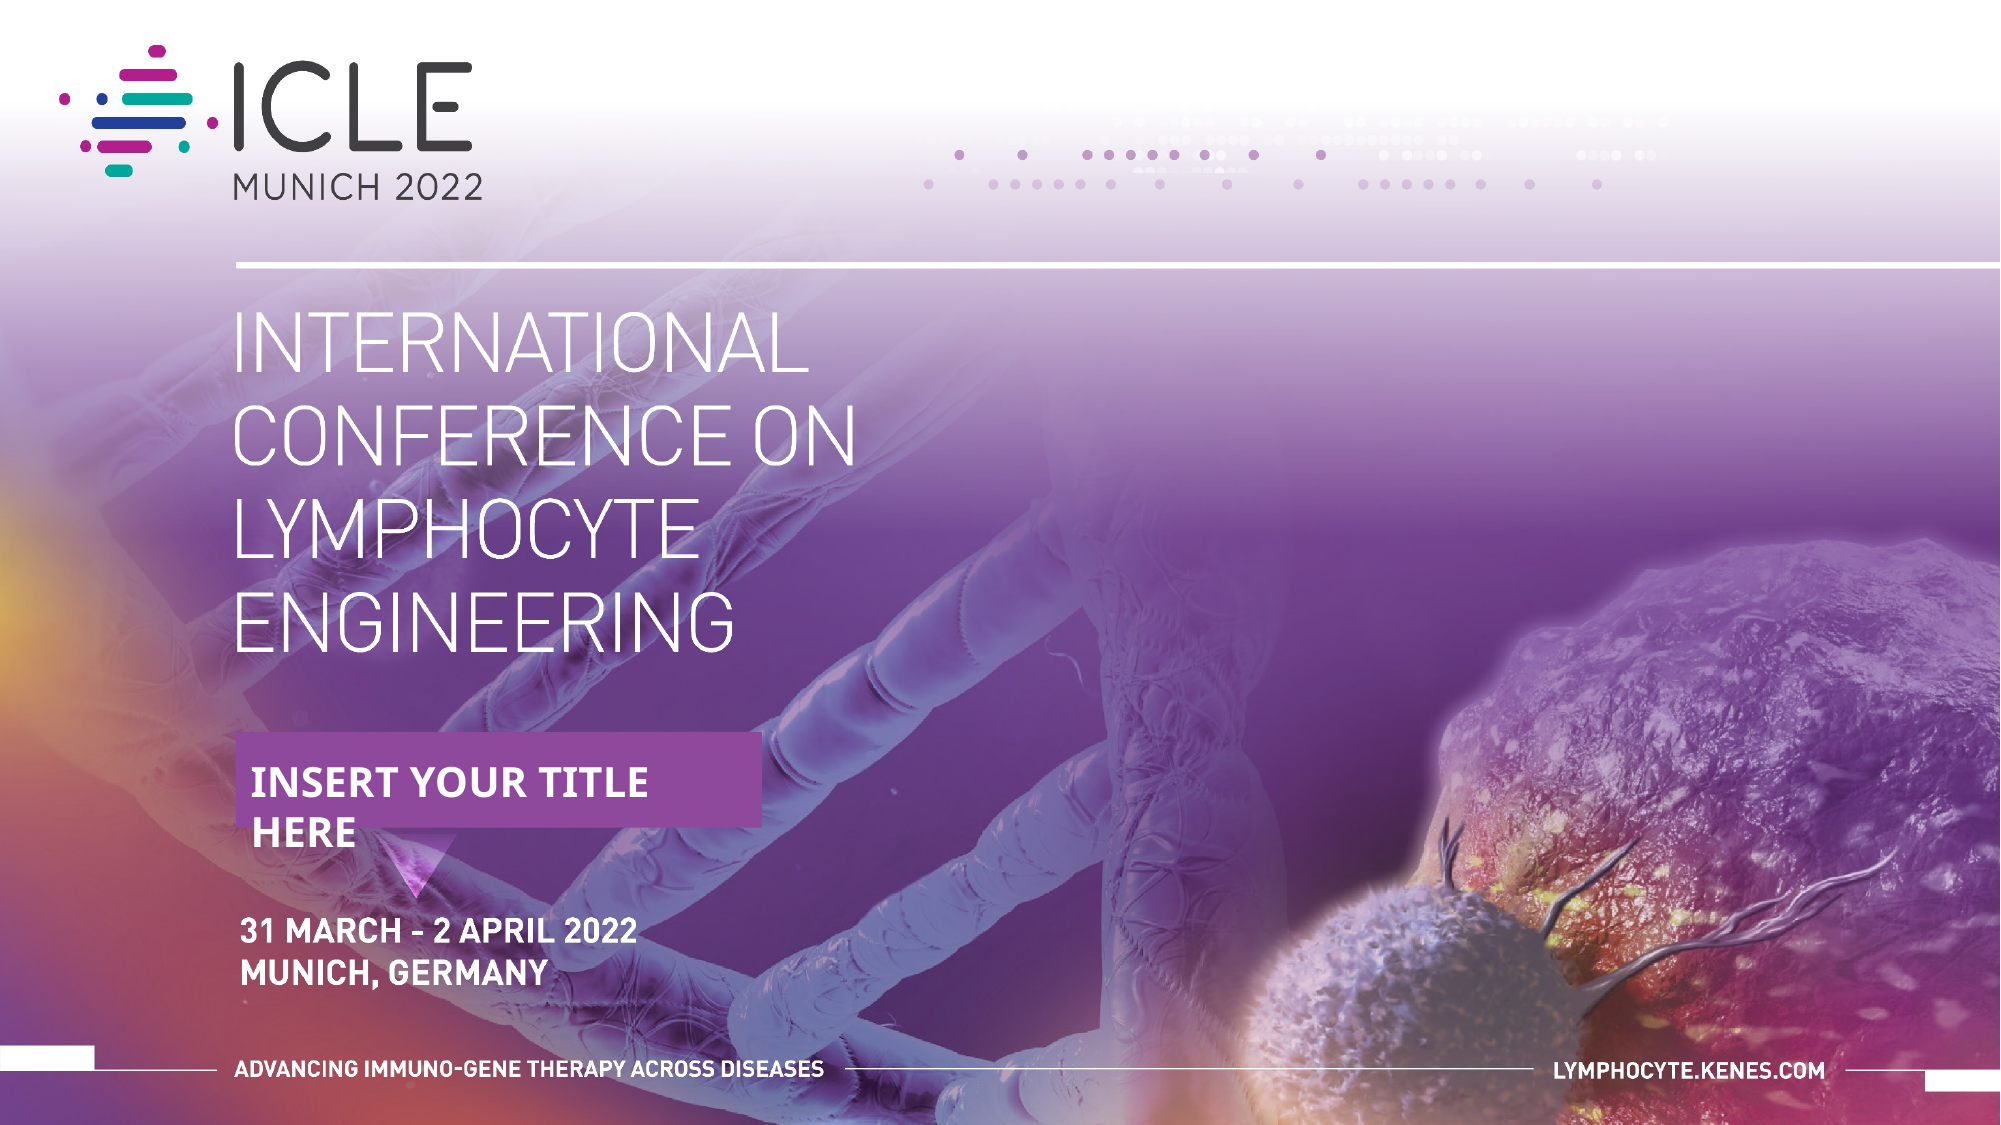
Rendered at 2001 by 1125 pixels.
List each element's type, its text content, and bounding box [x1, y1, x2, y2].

text_box [235, 731, 763, 829]
text_box INSERT YOUR TITLE HERE [235, 748, 762, 864]
picture [0, 0, 2000, 1125]
